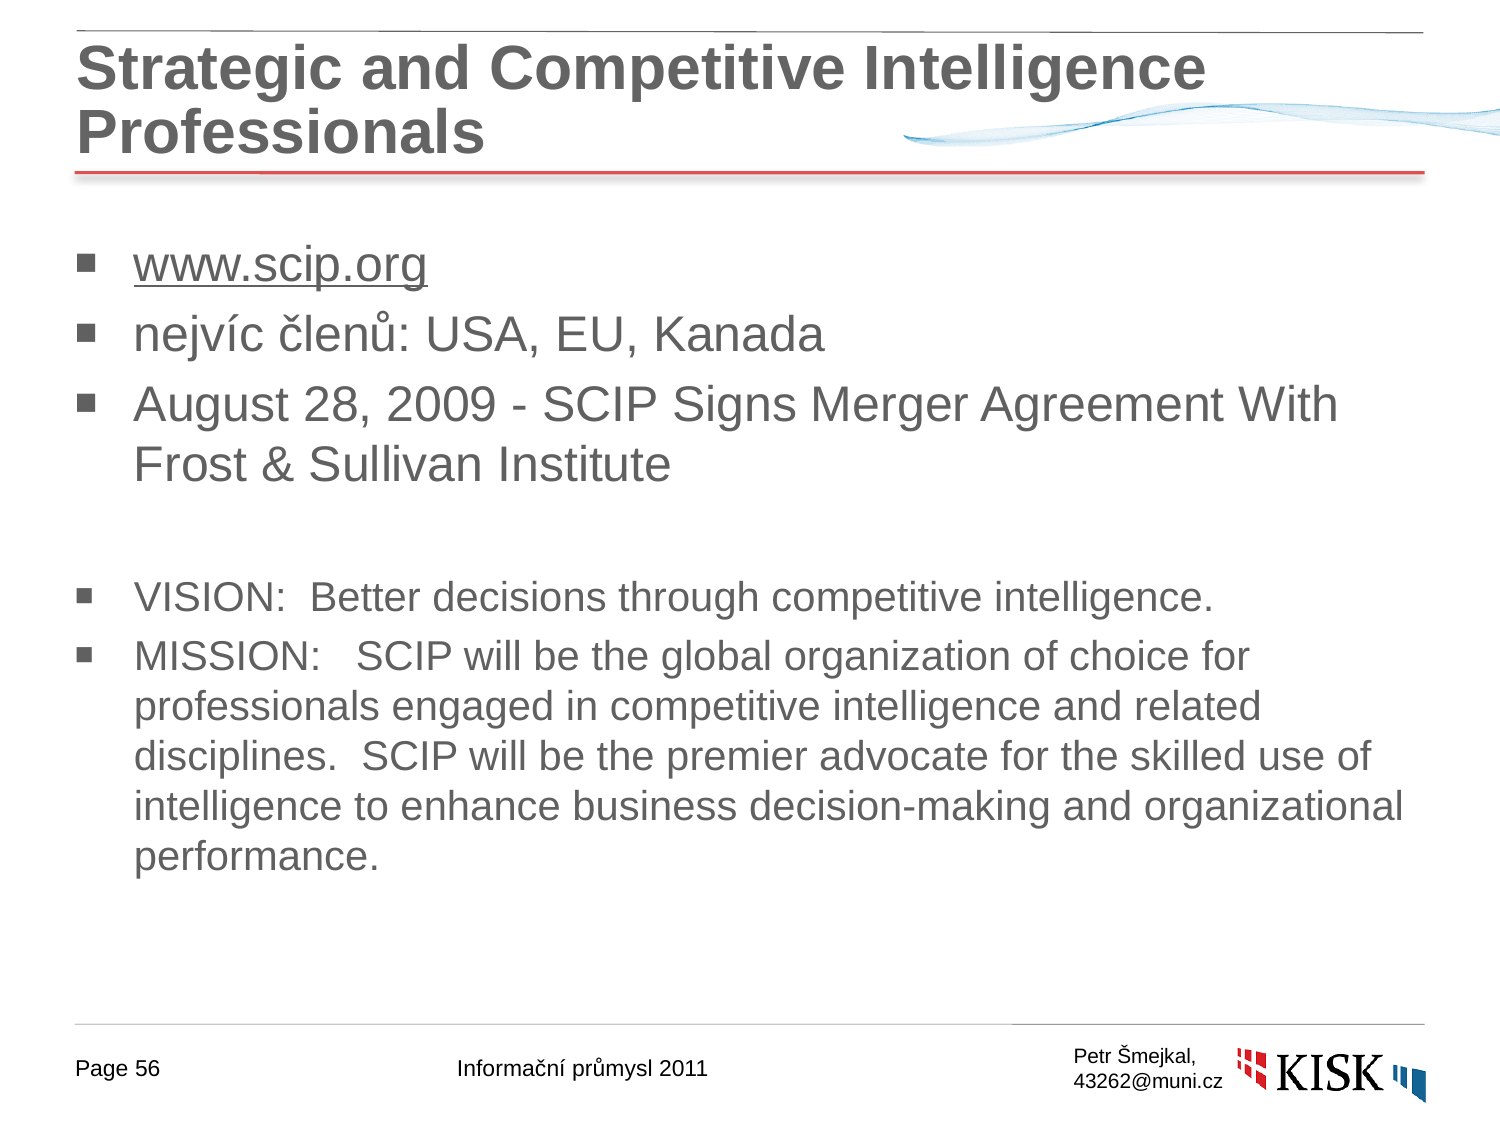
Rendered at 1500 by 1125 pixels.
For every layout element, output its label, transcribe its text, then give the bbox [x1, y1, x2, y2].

picture [1318, 101, 1500, 149]
title Strategic and Competitive Intelligence Professionals [76, 32, 1318, 175]
picture [1237, 1046, 1426, 1103]
list www.scip.org nejvíc členů: USA, EU, Kanada August 28, 2009 - SCIP Signs Merger Agreement With Frost & Sullivan Institute VISION: Better decisions through competitive intelligence. MISSION: SCIP will be the global organization of choice for professionals engaged in competitive intelligence and related disciplines. SCIP will be the premier advocate for the skilled use of intelligence to enhance business decision-making and organizational performance. [74, 231, 1426, 974]
